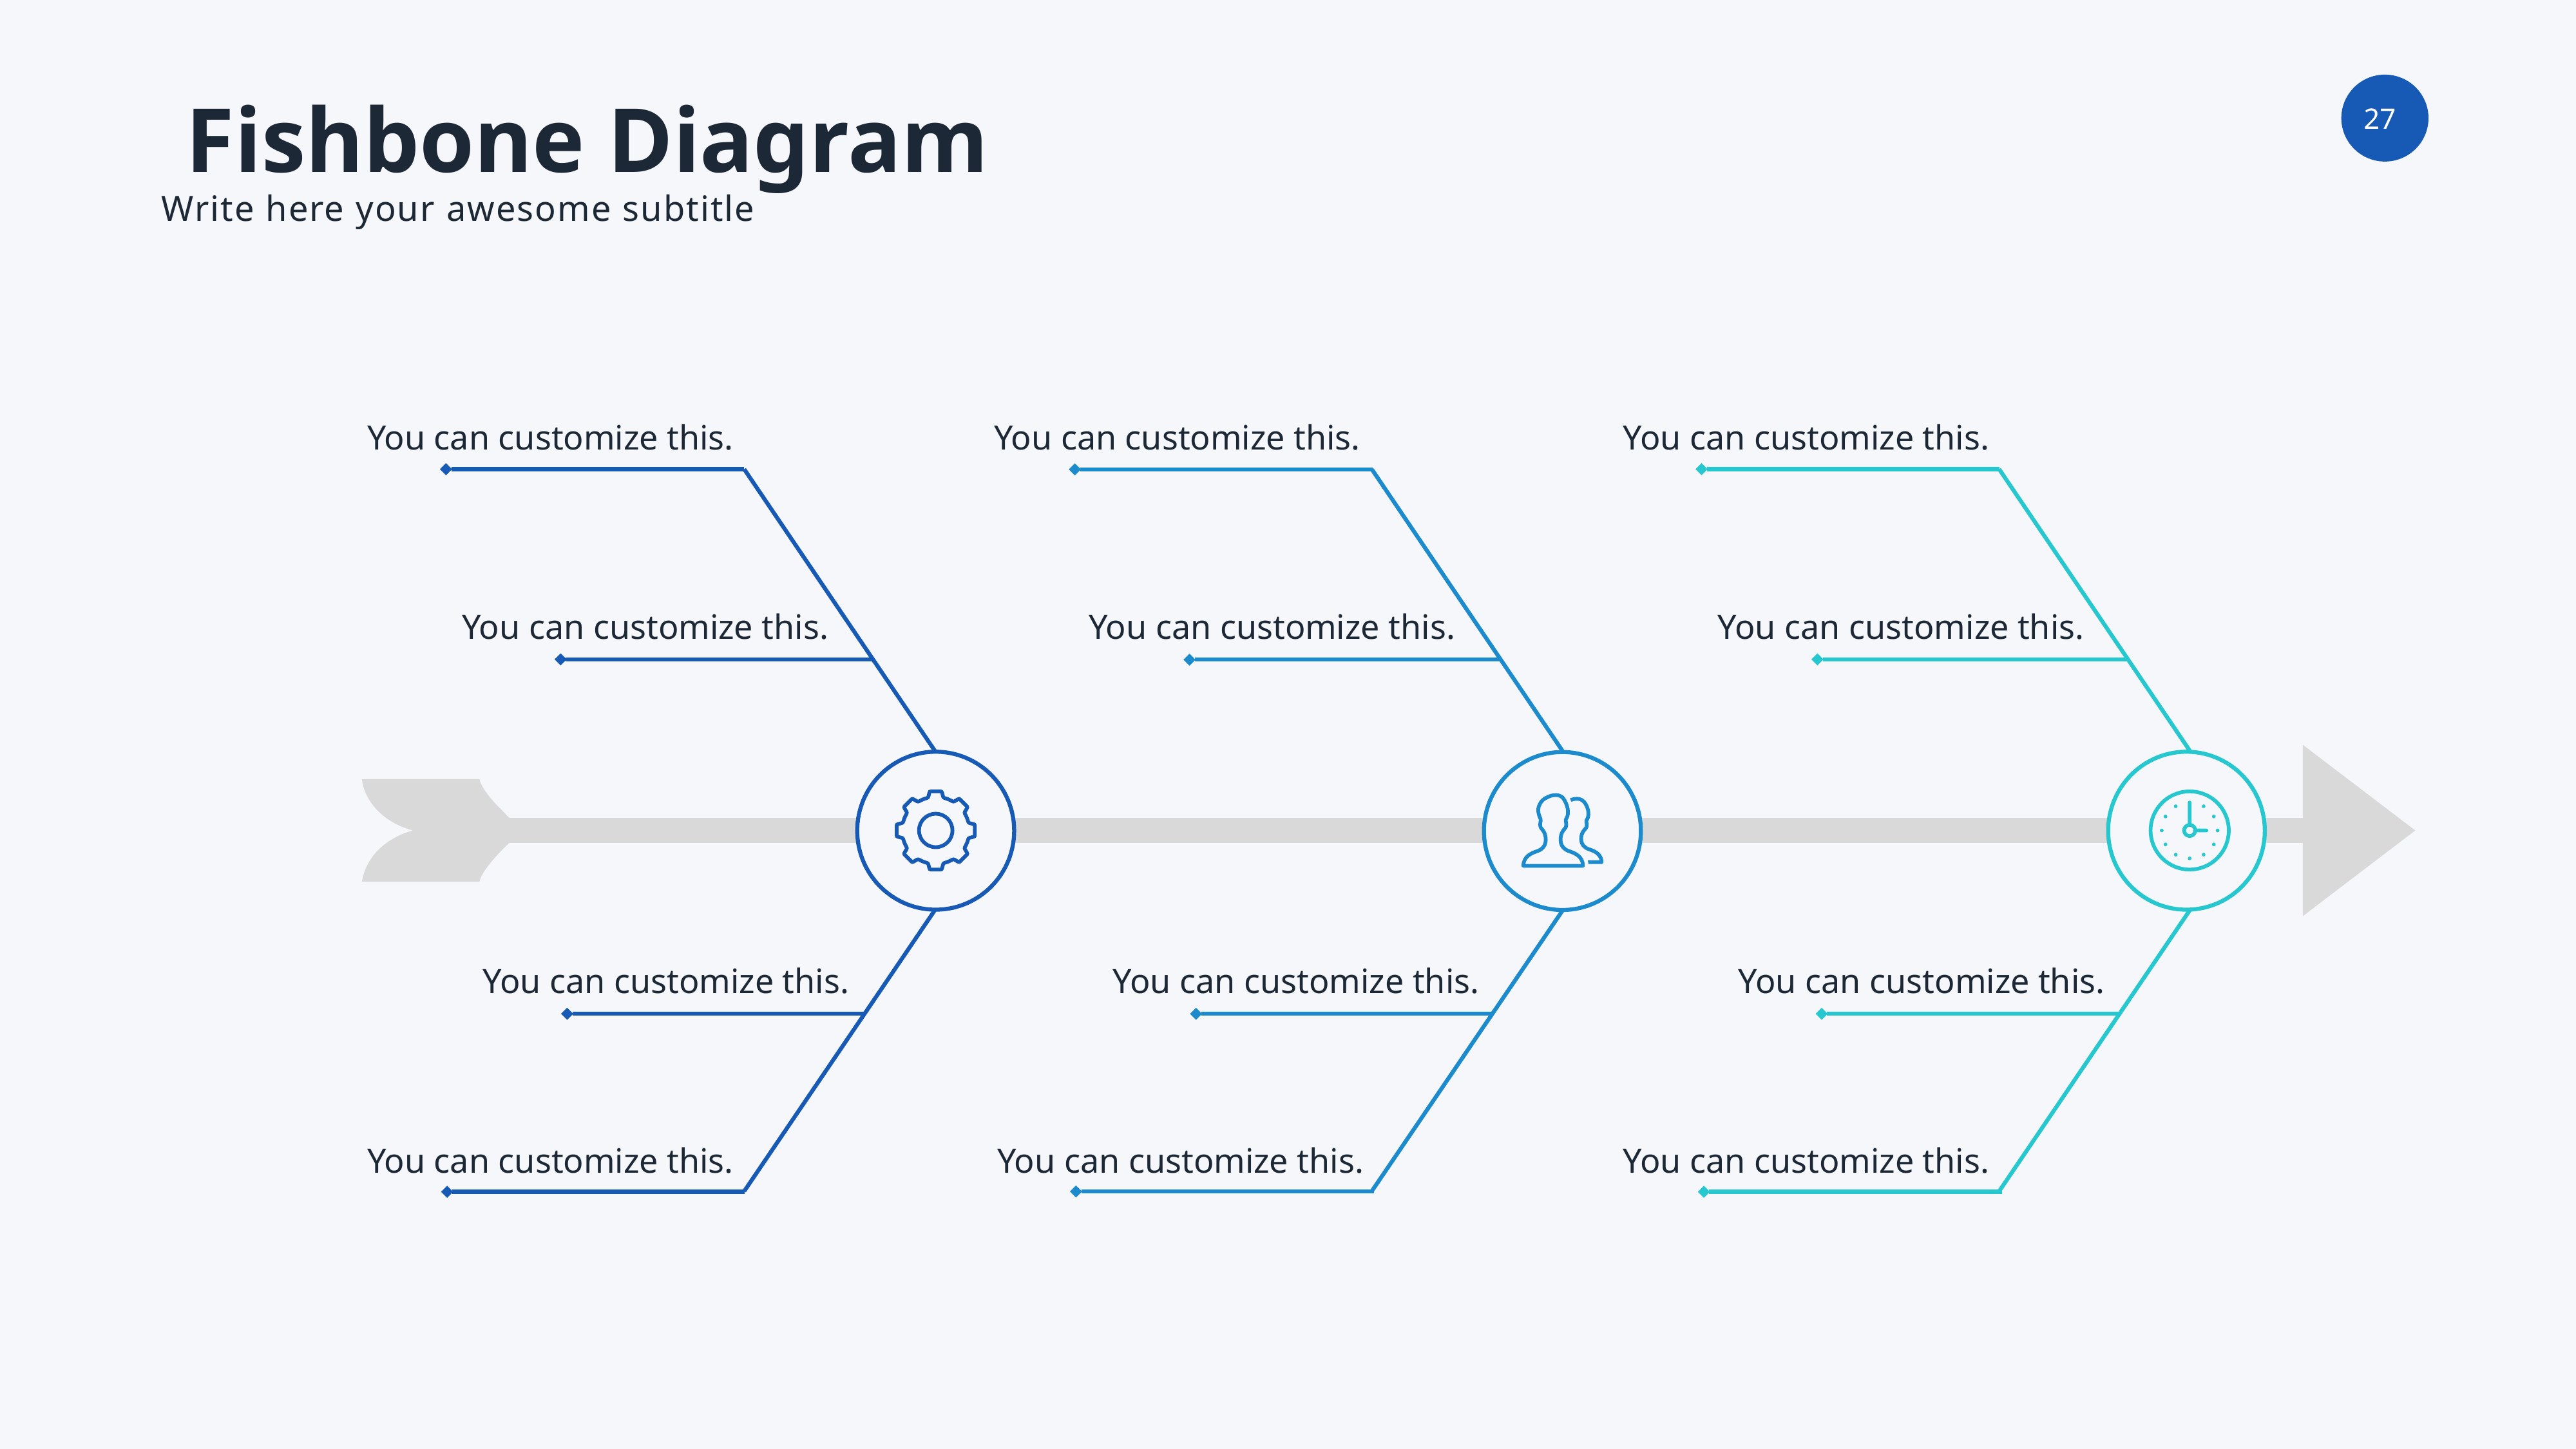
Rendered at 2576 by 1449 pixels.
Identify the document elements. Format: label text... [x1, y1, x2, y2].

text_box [1999, 469, 2190, 751]
text_box [895, 789, 977, 872]
text_box [1570, 797, 1604, 864]
text_box [857, 752, 1015, 910]
text_box You can customize this. [326, 1119, 744, 1185]
text_box You can customize this. [1072, 940, 1371, 1005]
text_box [1640, 818, 2109, 843]
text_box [744, 910, 935, 1191]
text_box Fishbone Diagram [176, 51, 999, 195]
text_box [1999, 910, 2190, 1191]
text_box You can customize this. [442, 940, 744, 1005]
text_box You can customize this. [1582, 1119, 1999, 1185]
text_box [1013, 818, 1485, 843]
text_box [2108, 752, 2265, 910]
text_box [744, 469, 935, 751]
text_box You can customize this. [326, 396, 744, 461]
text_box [1371, 469, 1563, 751]
text_box You can customize this. [1677, 586, 1999, 651]
text_box [2264, 744, 2416, 916]
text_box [1371, 911, 1563, 1191]
text_box You can customize this. [957, 1119, 1371, 1185]
text_box You can customize this. [1048, 586, 1371, 651]
text_box You can customize this. [1582, 396, 1999, 461]
text_box You can customize this. [953, 396, 1371, 461]
text_box [361, 779, 858, 882]
text_box [1484, 752, 1641, 911]
text_box You can customize this. [421, 586, 744, 651]
text_box [2148, 789, 2231, 872]
text_box You can customize this. [1697, 940, 1999, 1005]
text_box Write here your awesome subtitle [151, 182, 765, 233]
text_box [1522, 793, 1585, 868]
